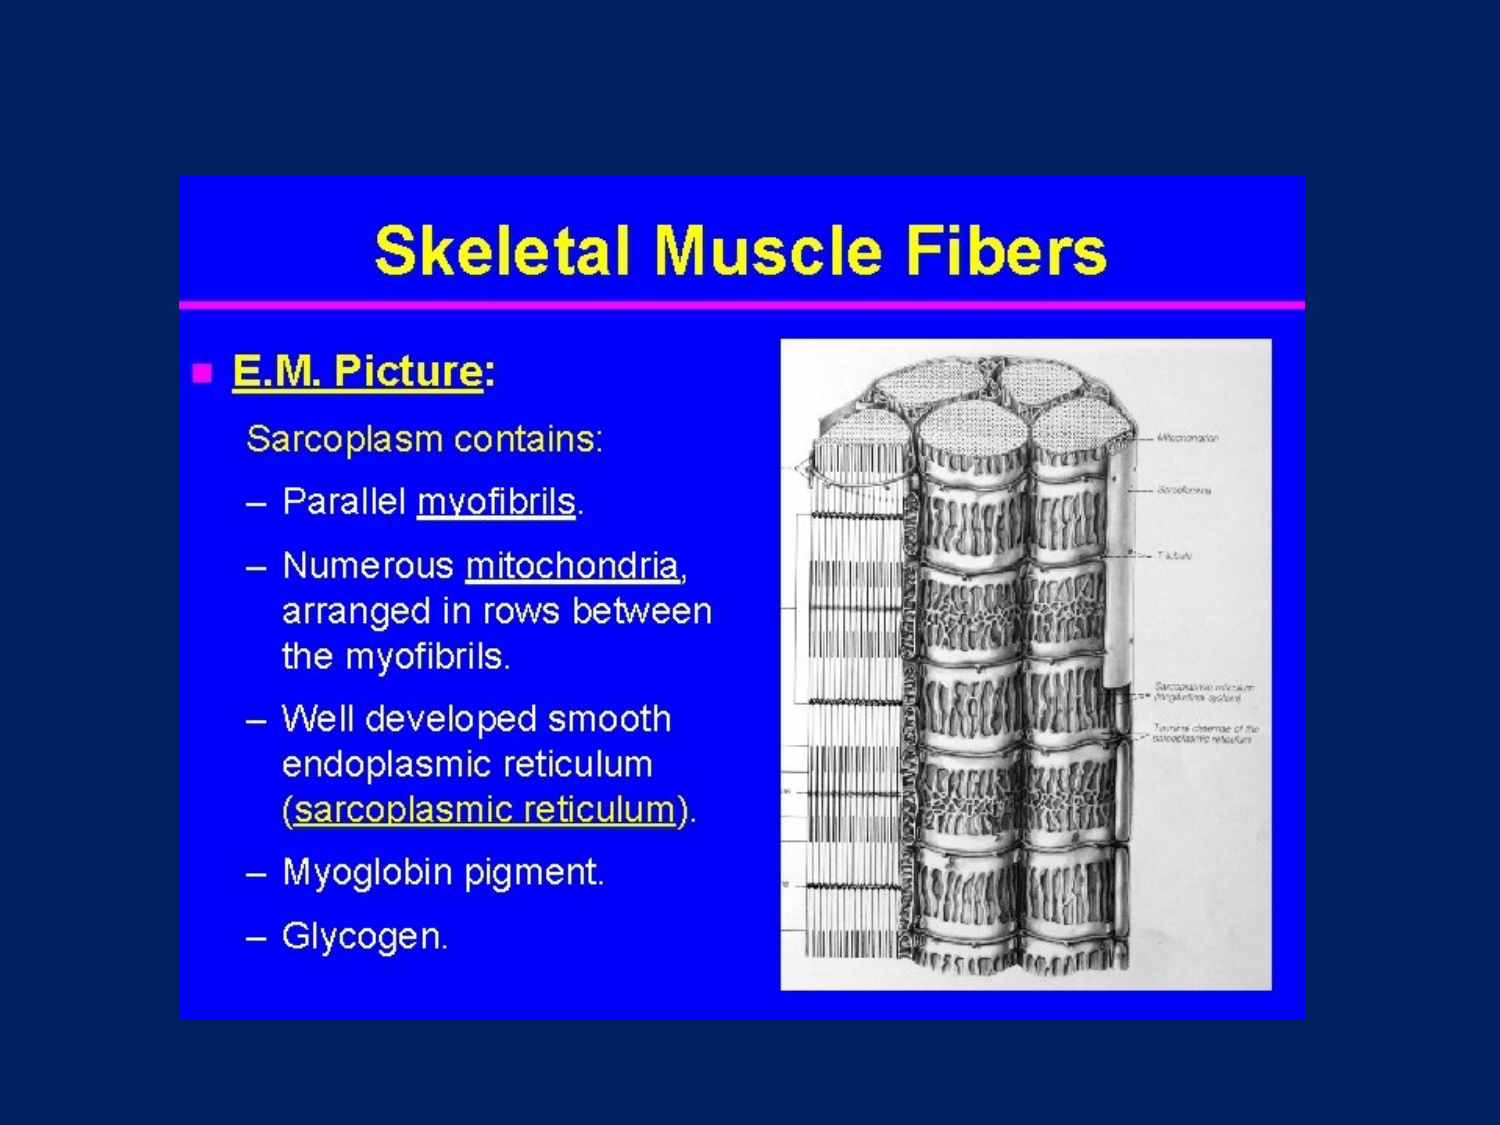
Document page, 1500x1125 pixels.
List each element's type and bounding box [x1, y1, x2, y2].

picture [179, 175, 1305, 1019]
